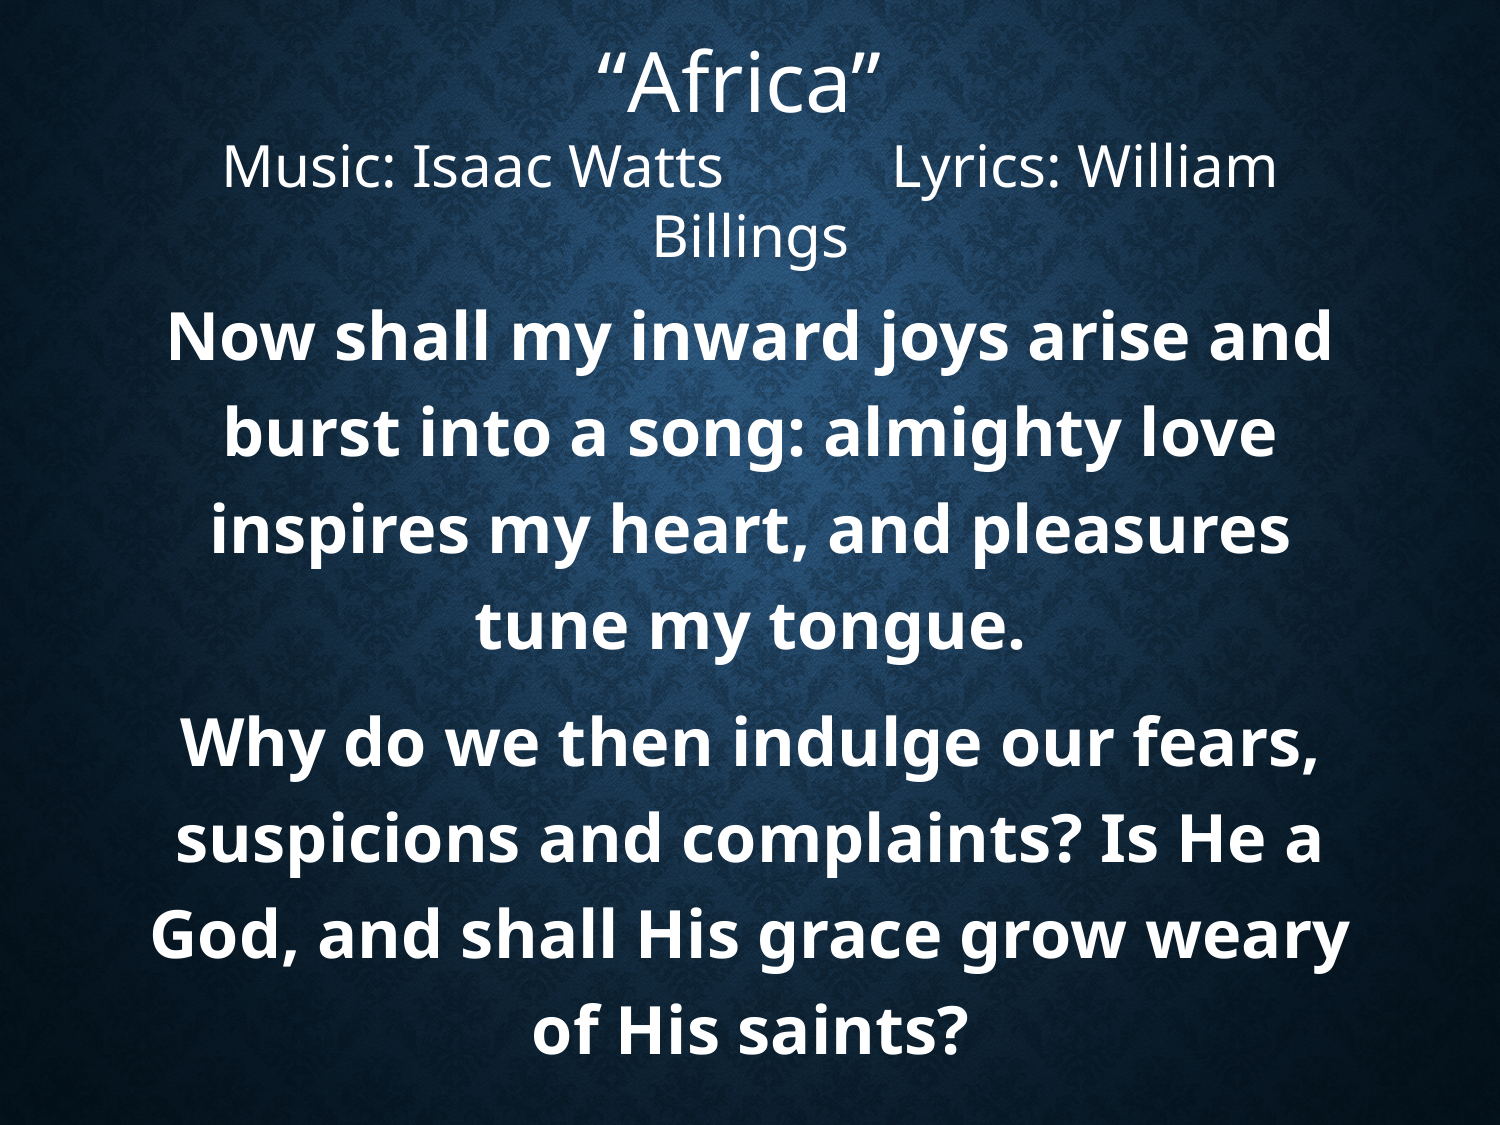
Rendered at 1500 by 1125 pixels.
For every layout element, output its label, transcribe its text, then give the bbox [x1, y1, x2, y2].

text_box “Africa” Music: Isaac Watts Lyrics: William Billings [113, 22, 1388, 277]
list Now shall my inward joys arise and burst into a song: almighty love inspires my heart, and pleasures tune my tongue. Why do we then indulge our fears, suspicions and complaints? Is He a God, and shall His grace grow weary of His saints? [113, 277, 1388, 1103]
